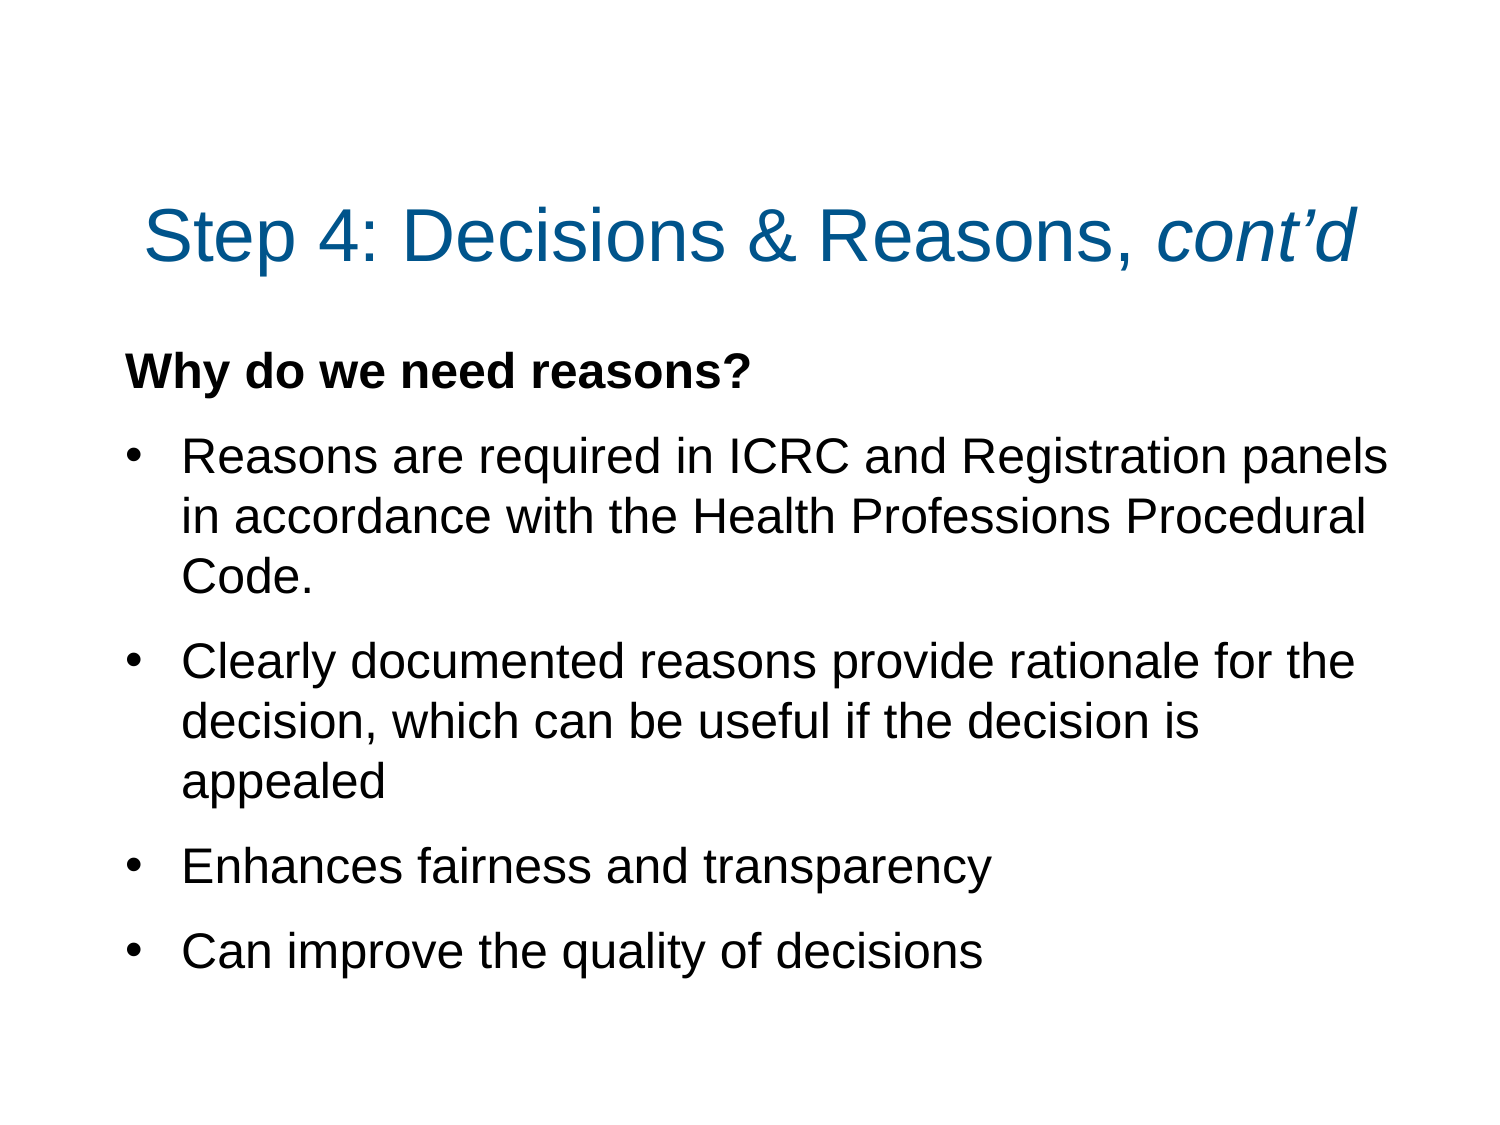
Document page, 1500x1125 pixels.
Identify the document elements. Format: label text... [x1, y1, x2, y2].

subtitle Why do we need reasons? Reasons are required in ICRC and Registration panels in accordance with the Health Professions Procedural Code. Clearly documented reasons provide rationale for the decision, which can be useful if the decision is appealed Enhances fairness and transparency Can improve the quality of decisions [125, 331, 1413, 844]
title Step 4: Decisions & Reasons, cont’d [106, 162, 1394, 300]
